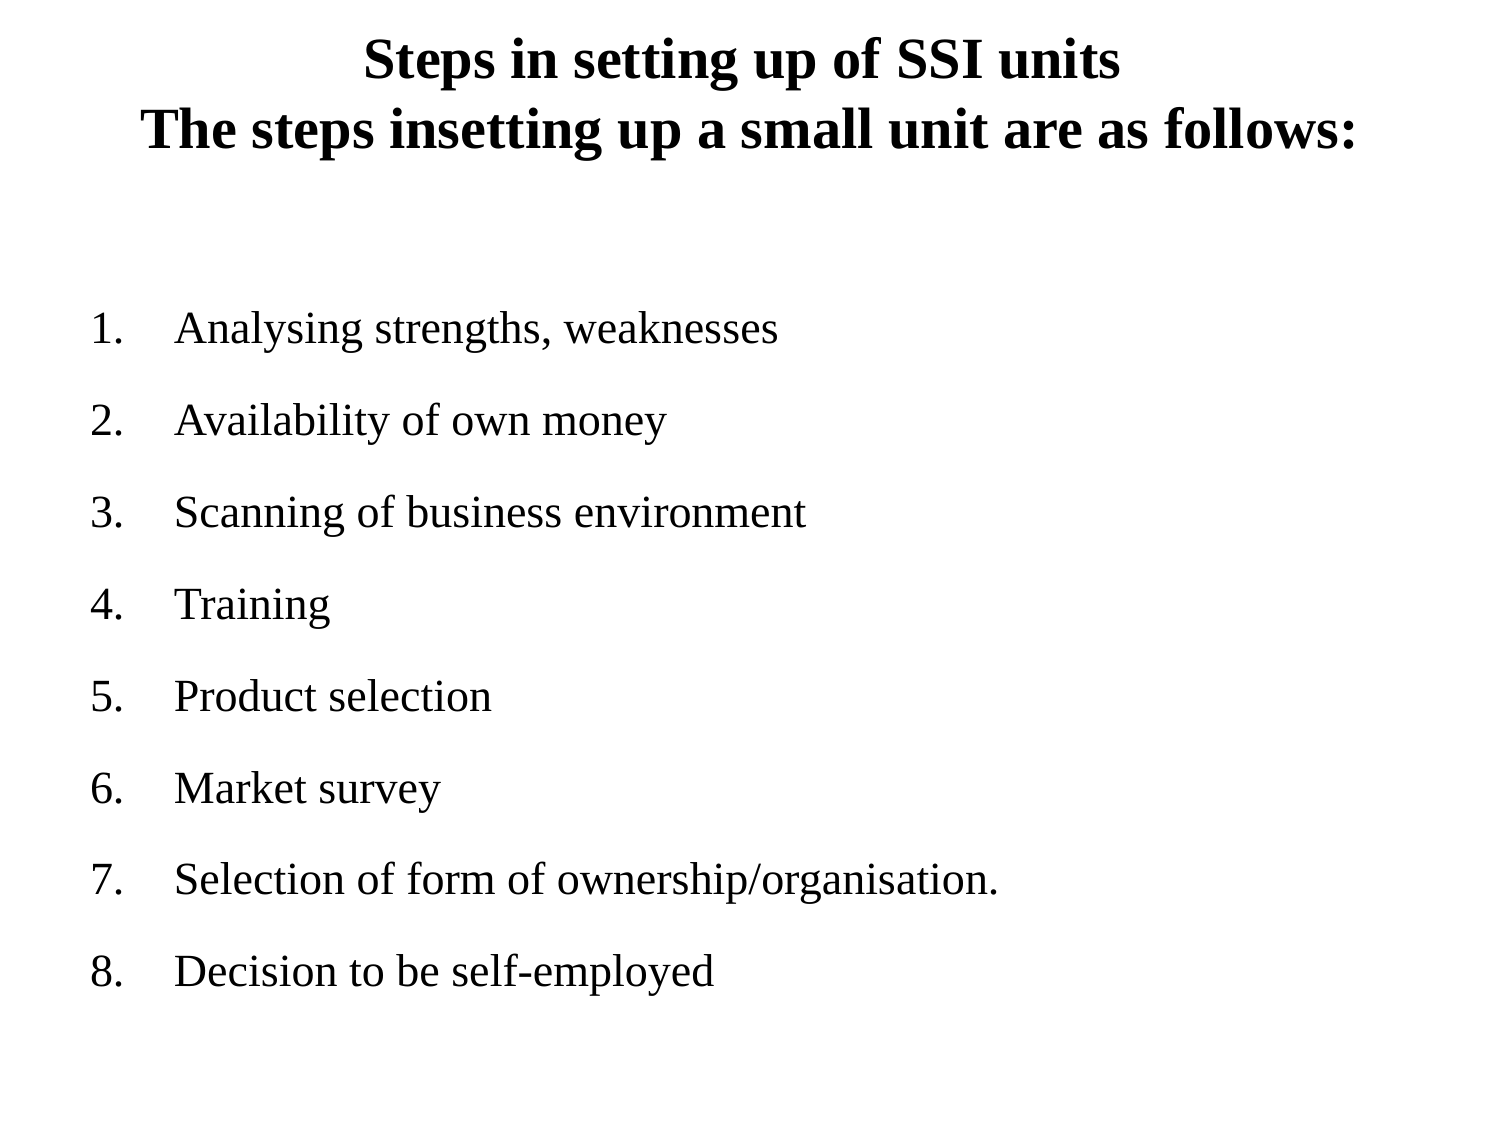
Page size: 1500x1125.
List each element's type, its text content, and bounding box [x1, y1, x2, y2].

list Analysing strengths, weaknesses Availability of own money Scanning of business environment Training Product selection Market survey Selection of form of ownership/organisation. Decision to be self-employed [75, 262, 1425, 1005]
title Steps in setting up of SSI units The steps insetting up a small unit are as follows: [75, 0, 1425, 250]
